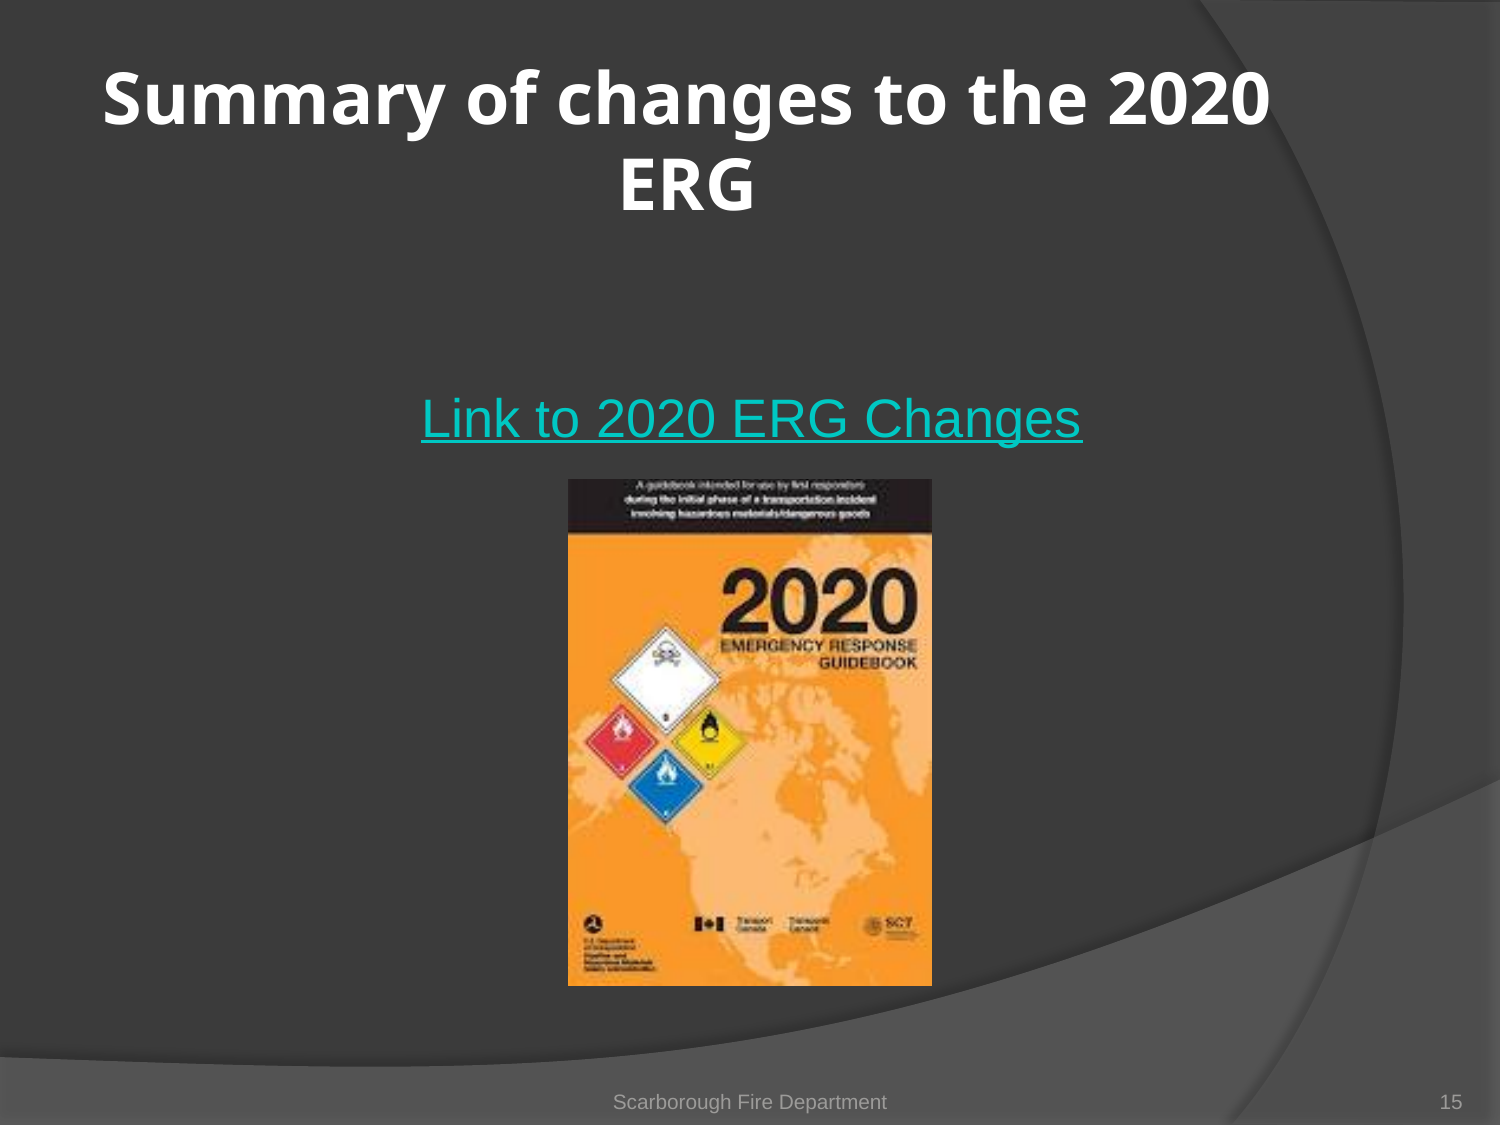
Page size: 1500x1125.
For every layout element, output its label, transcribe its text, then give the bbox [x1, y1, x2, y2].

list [568, 479, 932, 987]
title Summary of changes to the 2020 ERG [75, 45, 1300, 233]
footer Scarborough Fire Department [512, 1053, 988, 1114]
list Link to 2020 ERG Changes [67, 299, 1431, 1125]
slide_number 15 [1337, 1053, 1463, 1114]
